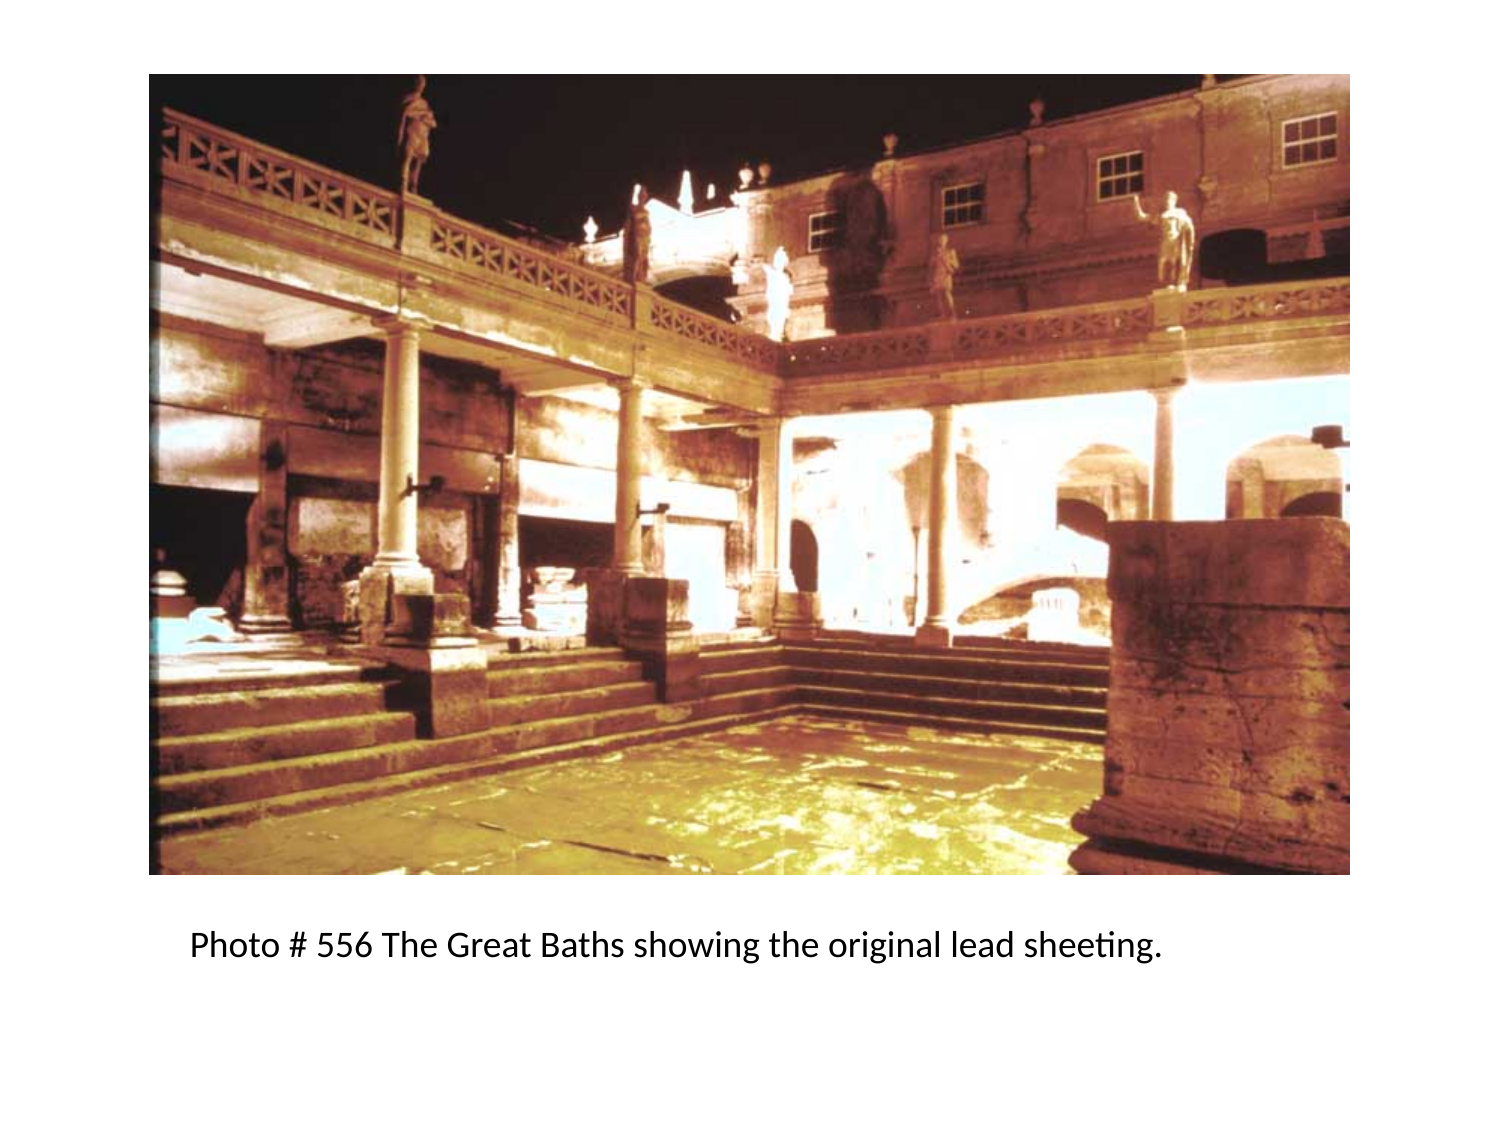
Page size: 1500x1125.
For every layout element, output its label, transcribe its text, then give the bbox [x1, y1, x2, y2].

text_box Photo # 556 The Great Baths showing the original lead sheeting. [174, 912, 1400, 973]
picture [148, 74, 1350, 875]
